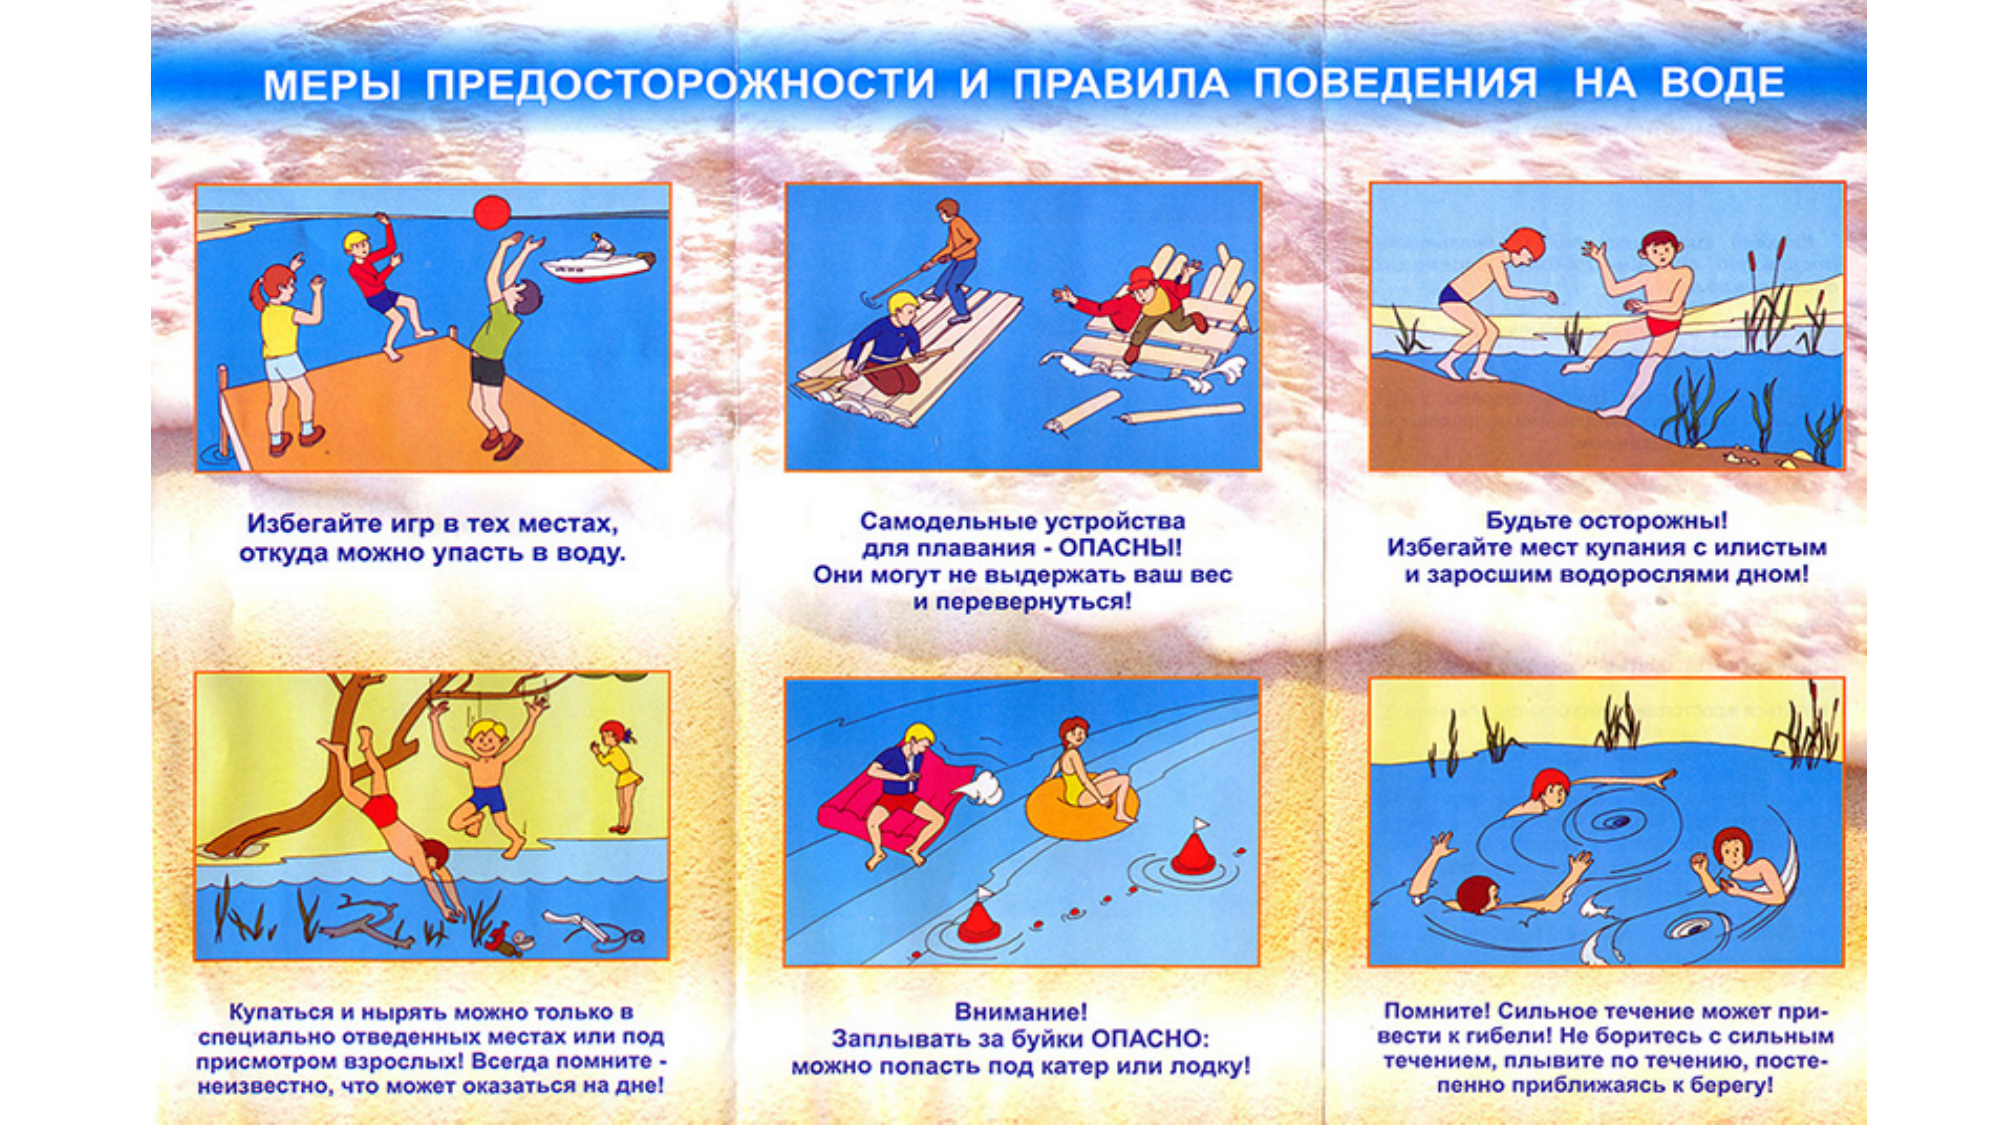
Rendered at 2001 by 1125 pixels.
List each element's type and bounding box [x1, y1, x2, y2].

picture [151, 0, 1867, 1125]
